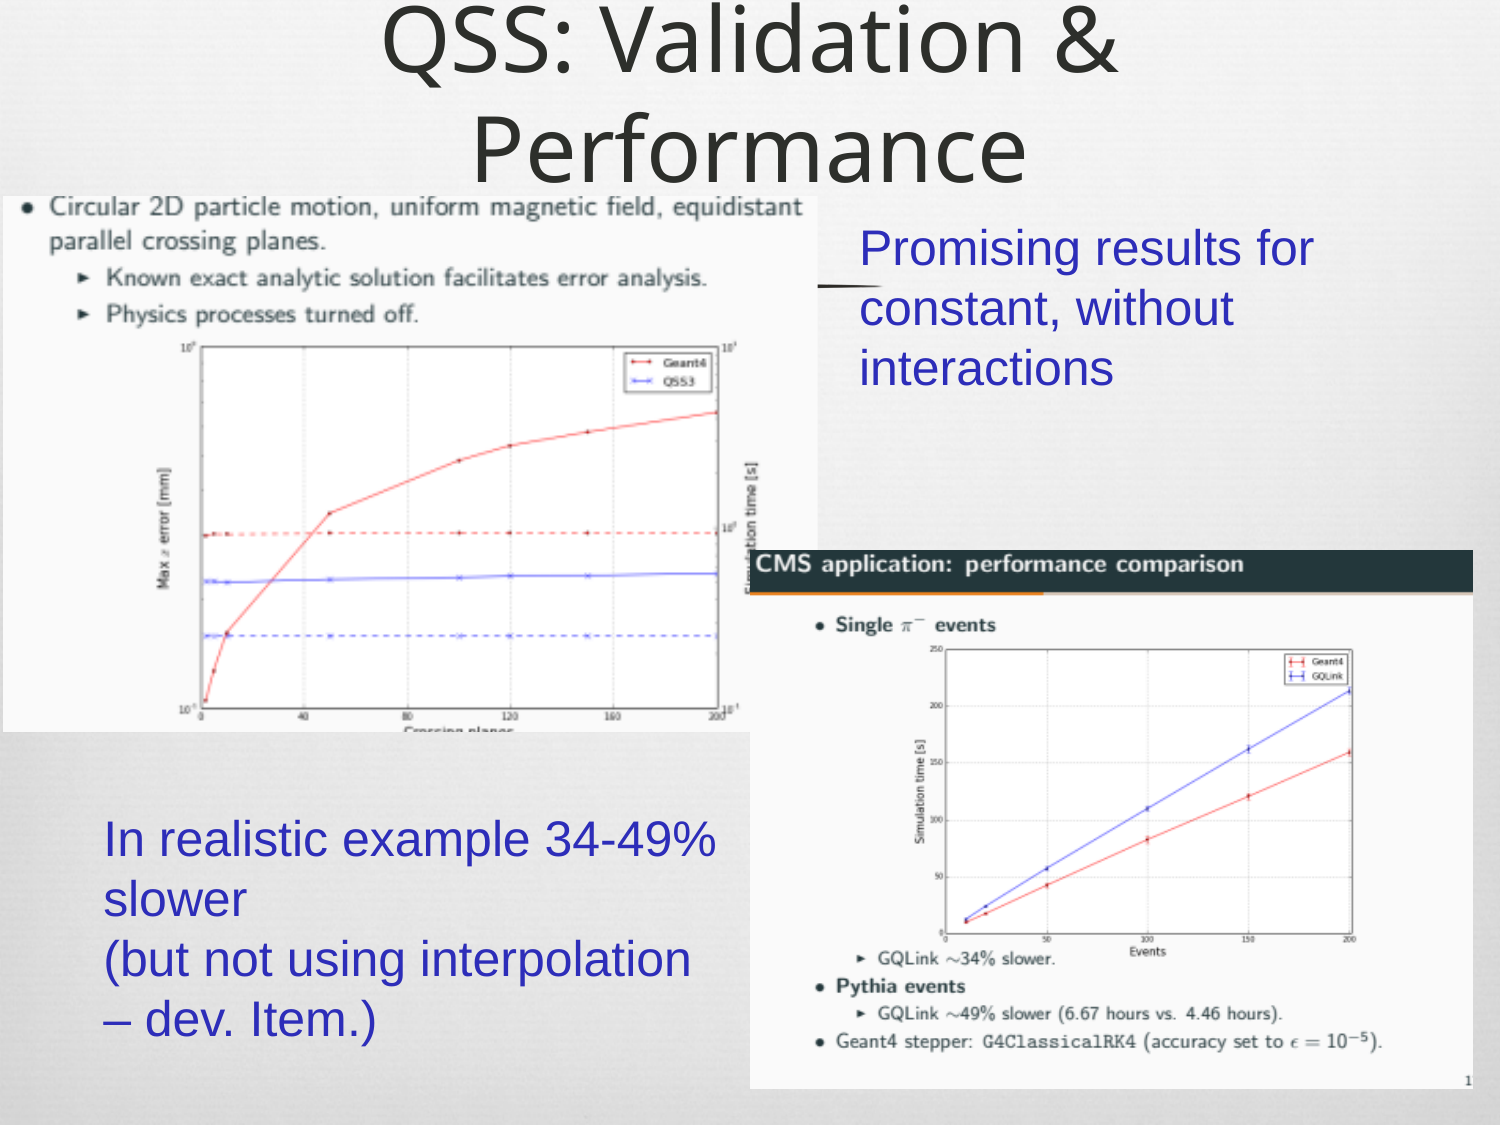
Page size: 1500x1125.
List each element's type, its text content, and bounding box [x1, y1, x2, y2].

title QSS: Validation & Performance [75, 45, 1425, 138]
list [2, 195, 819, 732]
text_box In realistic example 34-49% slower (but not using interpolation – dev. Item.) [88, 798, 739, 1054]
text_box Promising results for constant, without interactions [844, 208, 1447, 403]
picture [749, 550, 1474, 1089]
picture [819, 272, 844, 300]
